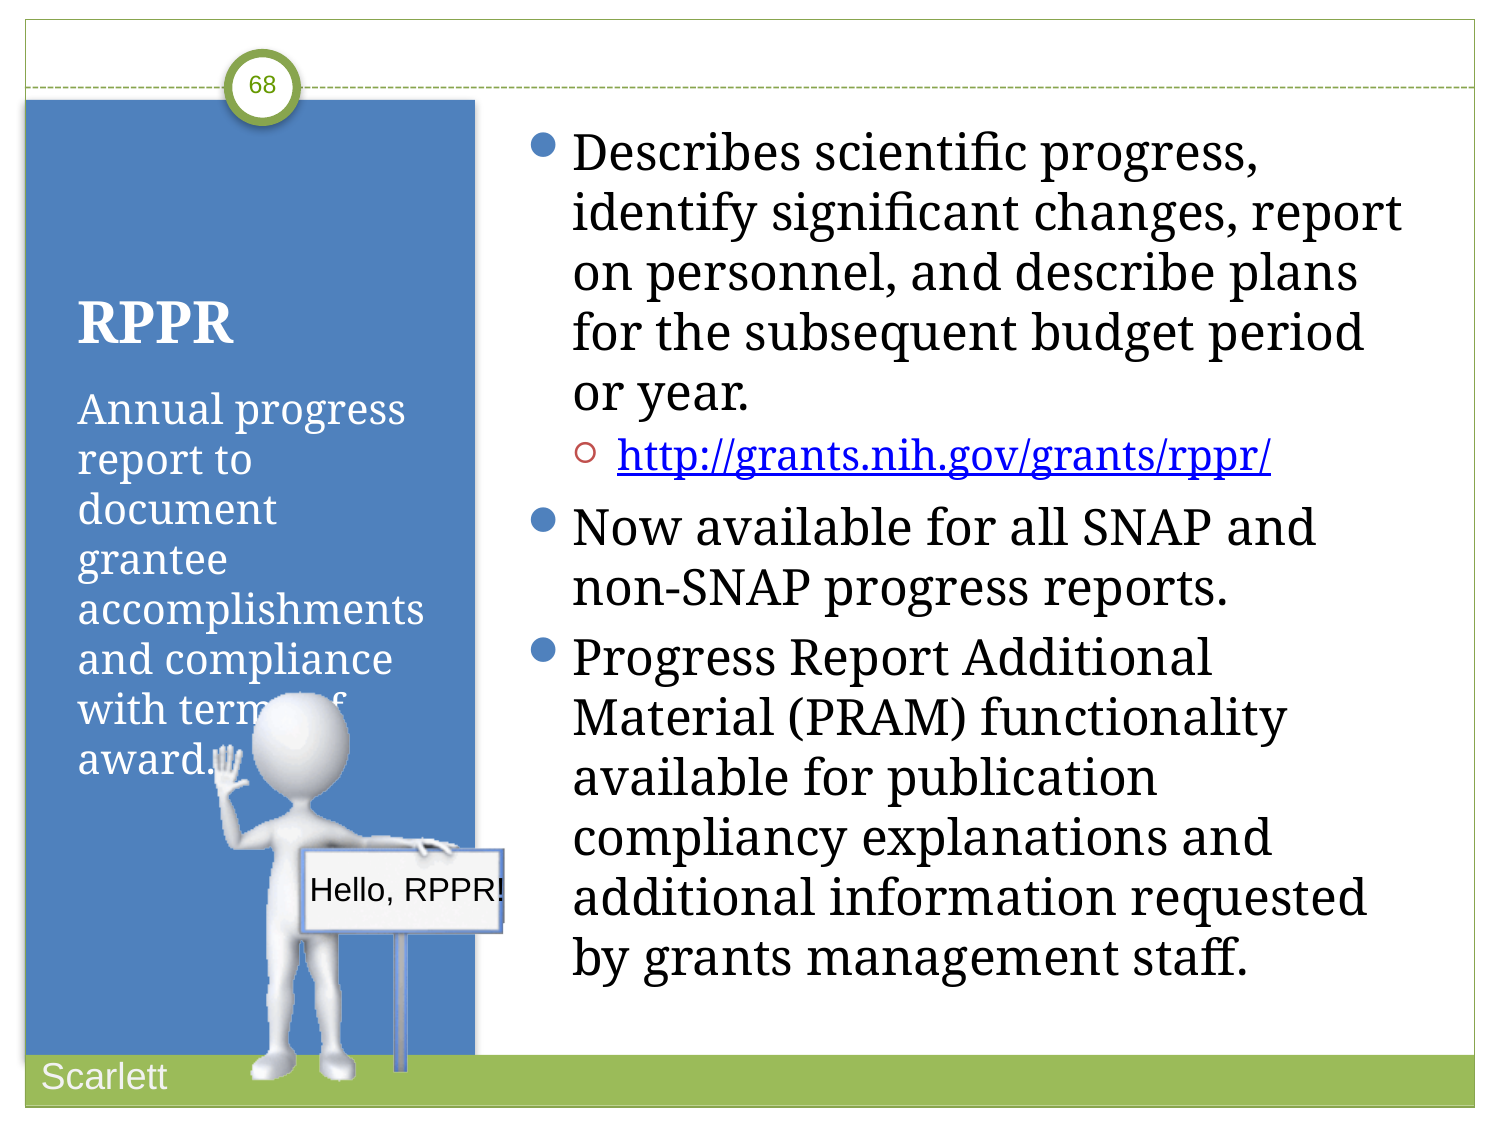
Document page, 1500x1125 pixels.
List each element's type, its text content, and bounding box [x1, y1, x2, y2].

list Describes scientific progress, identify significant changes, report on personnel, and describe plans for the subsequent budget period or year. http://grants.nih.gov/grants/rppr/ Now available for all SNAP and non-SNAP progress reports. Progress Report Additional Material (PRAM) functionality available for publication compliancy explanations and additional information requested by grants management staff. [512, 112, 1438, 1038]
title RPPR [62, 149, 450, 363]
text_box Scarlett [25, 1045, 168, 1105]
picture [174, 687, 513, 1125]
list Annual progress report to document grantee accomplishments and compliance with terms of award. [62, 374, 451, 1006]
